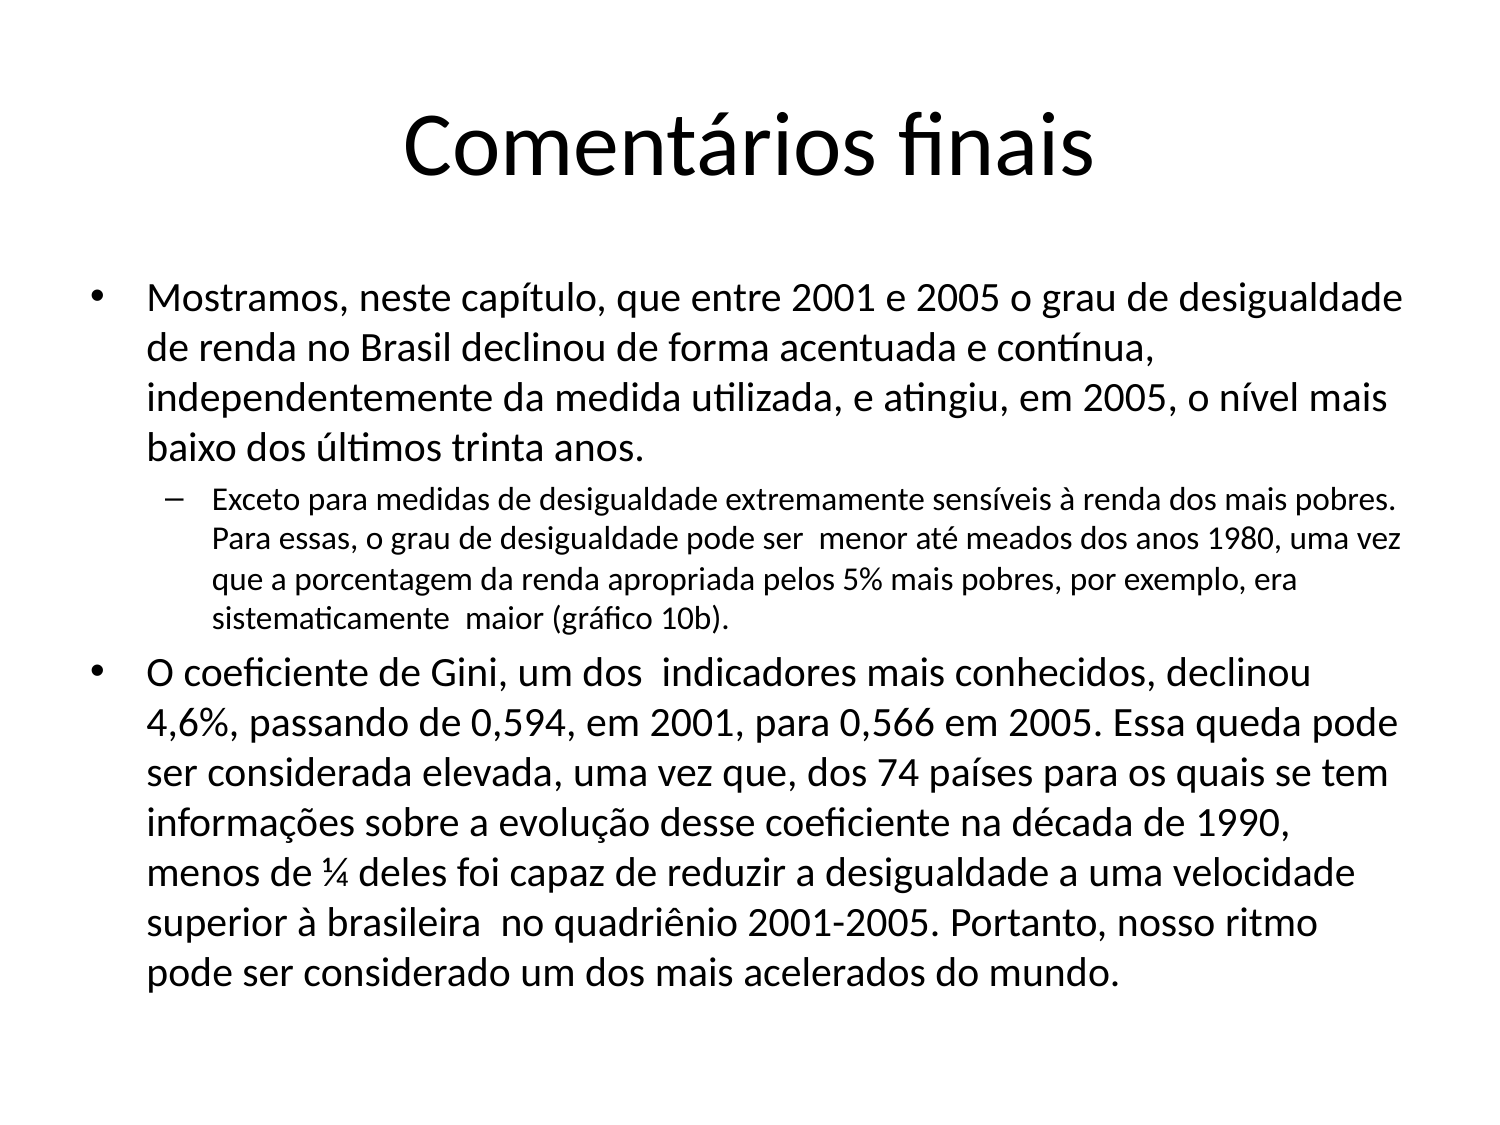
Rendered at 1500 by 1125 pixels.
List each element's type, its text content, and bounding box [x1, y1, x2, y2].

title Comentários finais [75, 45, 1425, 233]
list Mostramos, neste capítulo, que entre 2001 e 2005 o grau de desigualdade de renda no Brasil declinou de forma acentuada e contínua, independentemente da medida utilizada, e atingiu, em 2005, o nível mais baixo dos últimos trinta anos. Exceto para medidas de desigualdade extremamente sensíveis à renda dos mais pobres. Para essas, o grau de desigualdade pode ser menor até meados dos anos 1980, uma vez que a porcentagem da renda apropriada pelos 5% mais pobres, por exemplo, era sistematicamente maior (gráfico 10b). O coeficiente de Gini, um dos indicadores mais conhecidos, declinou 4,6%, passando de 0,594, em 2001, para 0,566 em 2005. Essa queda pode ser considerada elevada, uma vez que, dos 74 países para os quais se tem informações sobre a evolução desse coeficiente na década de 1990, menos de ¼ deles foi capaz de reduzir a desigualdade a uma velocidade superior à brasileira no quadriênio 2001-2005. Portanto, nosso ritmo pode ser considerado um dos mais acelerados do mundo. [75, 262, 1425, 1005]
